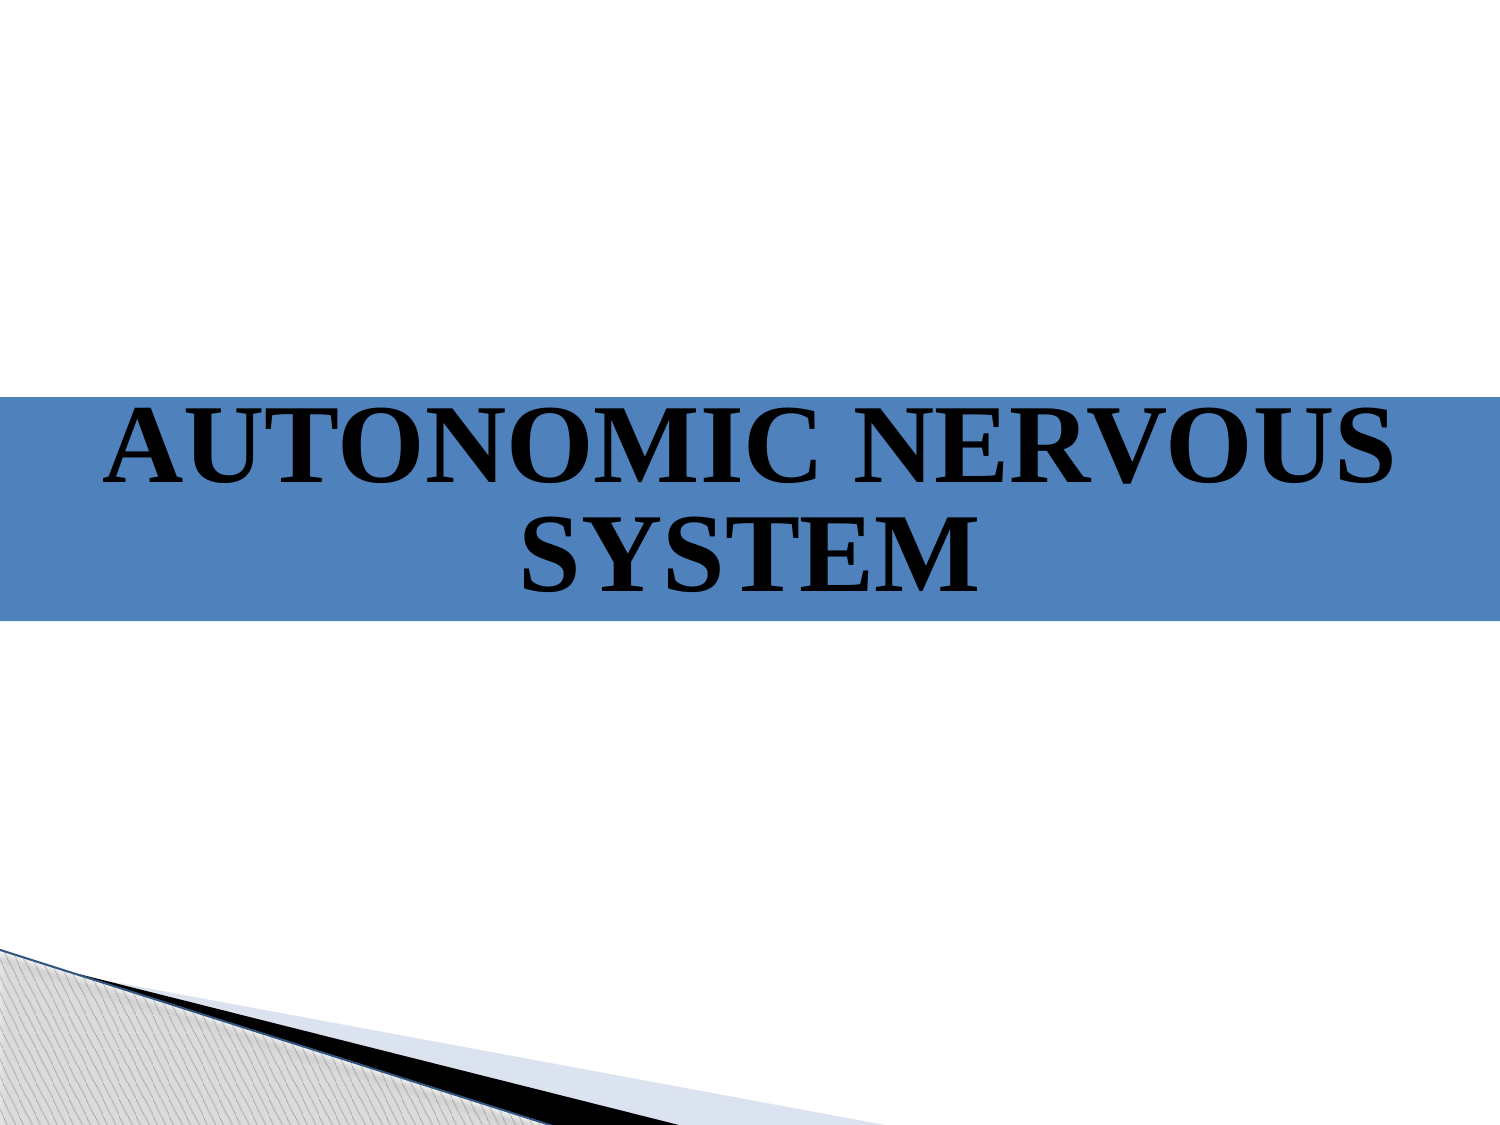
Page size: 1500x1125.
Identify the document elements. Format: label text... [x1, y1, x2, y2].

text_box AUTONOMIC NERVOUS SYSTEM [0, 397, 1500, 622]
